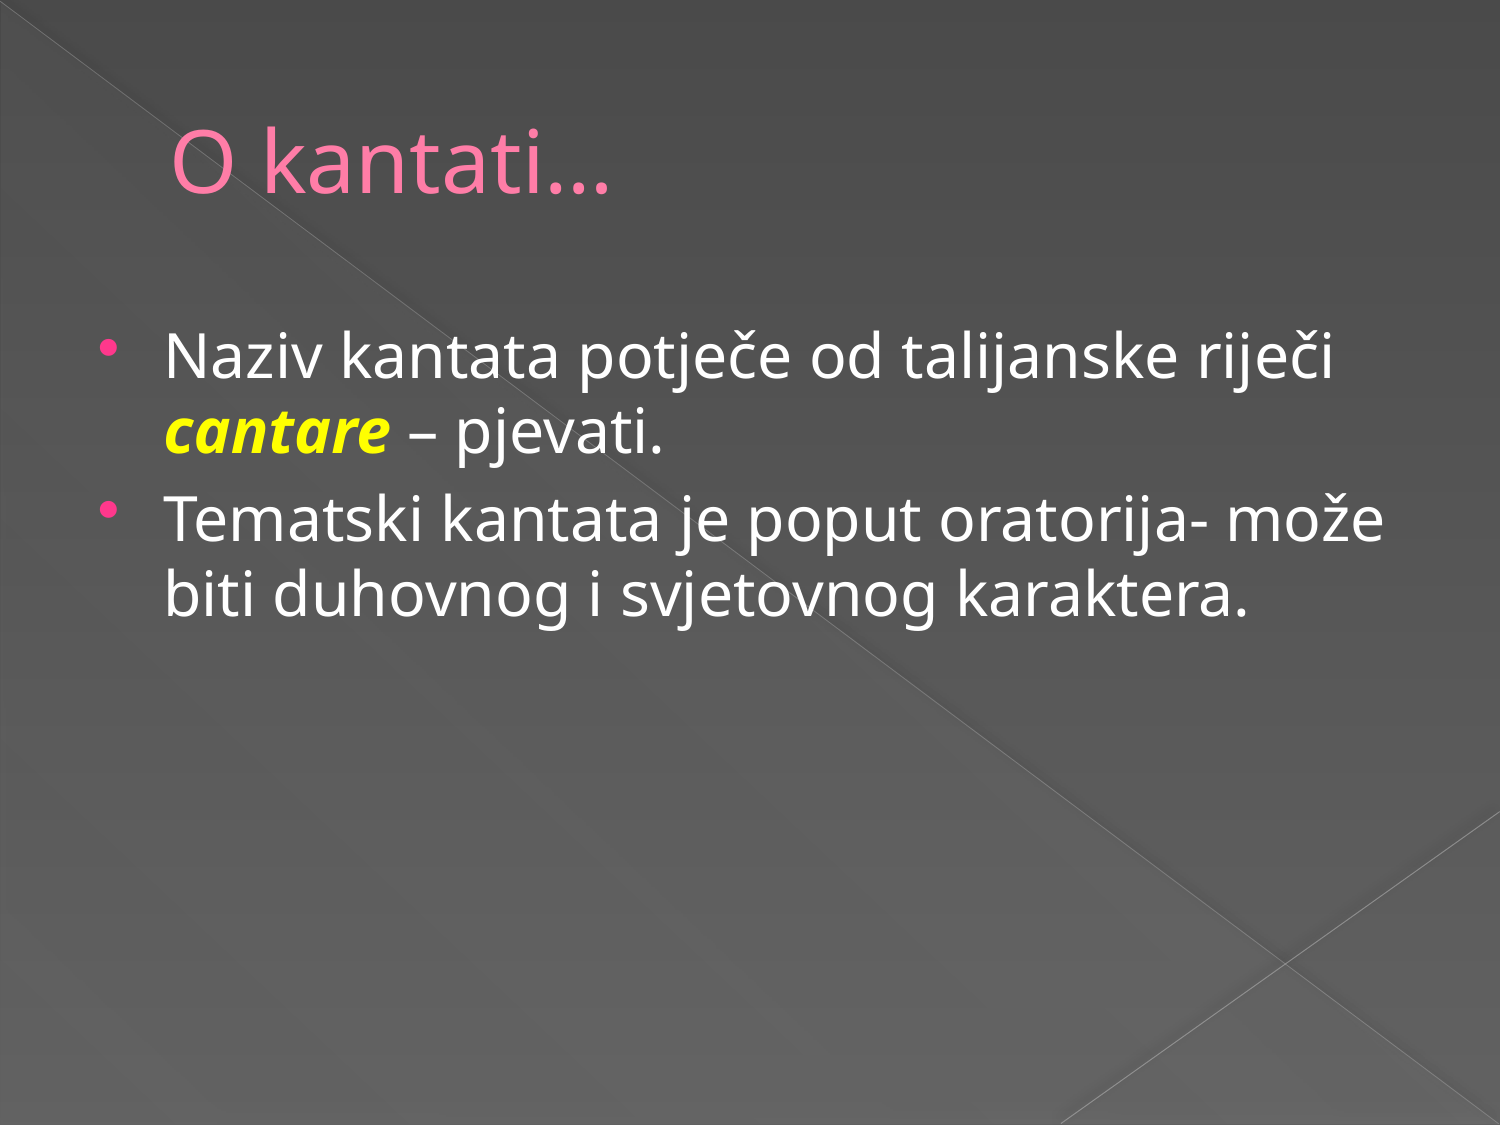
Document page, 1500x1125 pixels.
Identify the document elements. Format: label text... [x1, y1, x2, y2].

list Naziv kantata potječe od talijanske riječi cantare – pjevati. Tematski kantata je poput oratorija- može biti duhovnog i svjetovnog karaktera. [75, 308, 1425, 1059]
title O kantati… [75, 43, 1425, 274]
